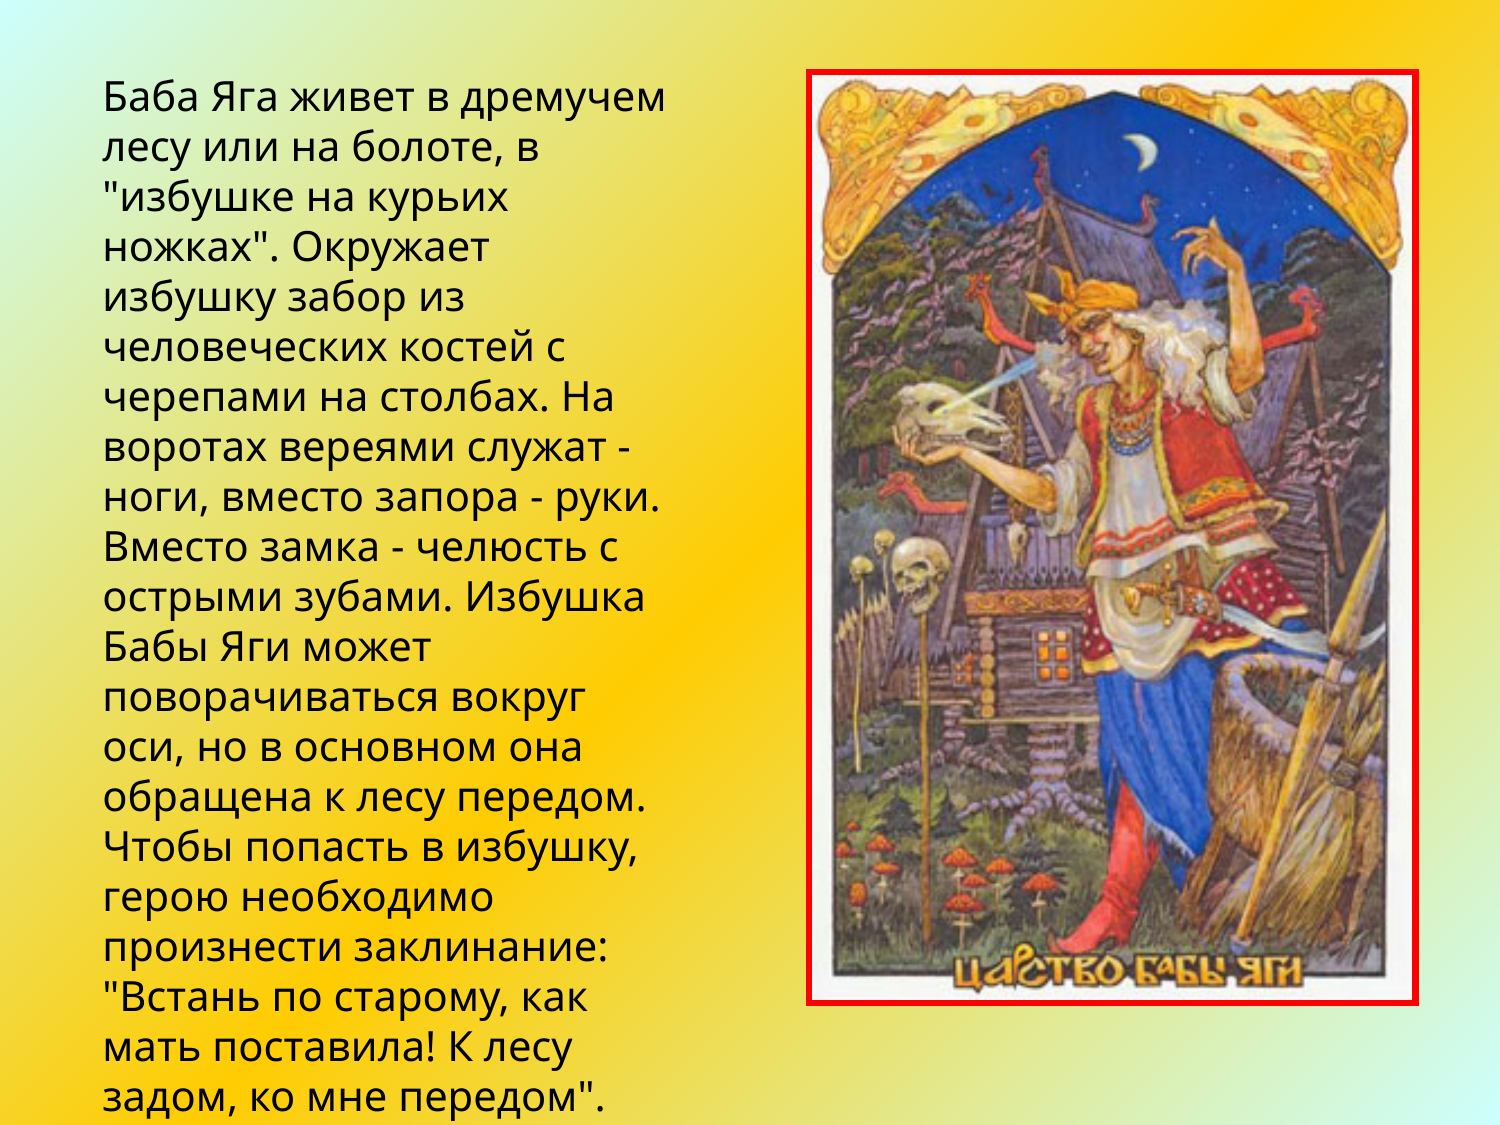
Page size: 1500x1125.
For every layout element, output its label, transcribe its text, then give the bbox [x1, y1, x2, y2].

text_box Баба Яга живет в дремучем лесу или на болоте, в "избушке на курьих ножках". Окружает избушку забор из человеческих костей с черепами на столбах. На воротах вереями служат - ноги, вместо запора - руки. Вместо замка - челюсть с острыми зубами. Избушка Бабы Яги может поворачиваться вокруг оси, но в основном она обращена к лесу передом. Чтобы попасть в избушку, герою необходимо произнести заклинание: "Встань по старому, как мать поставила! К лесу задом, ко мне передом". [87, 62, 688, 1125]
picture [812, 74, 1413, 1001]
